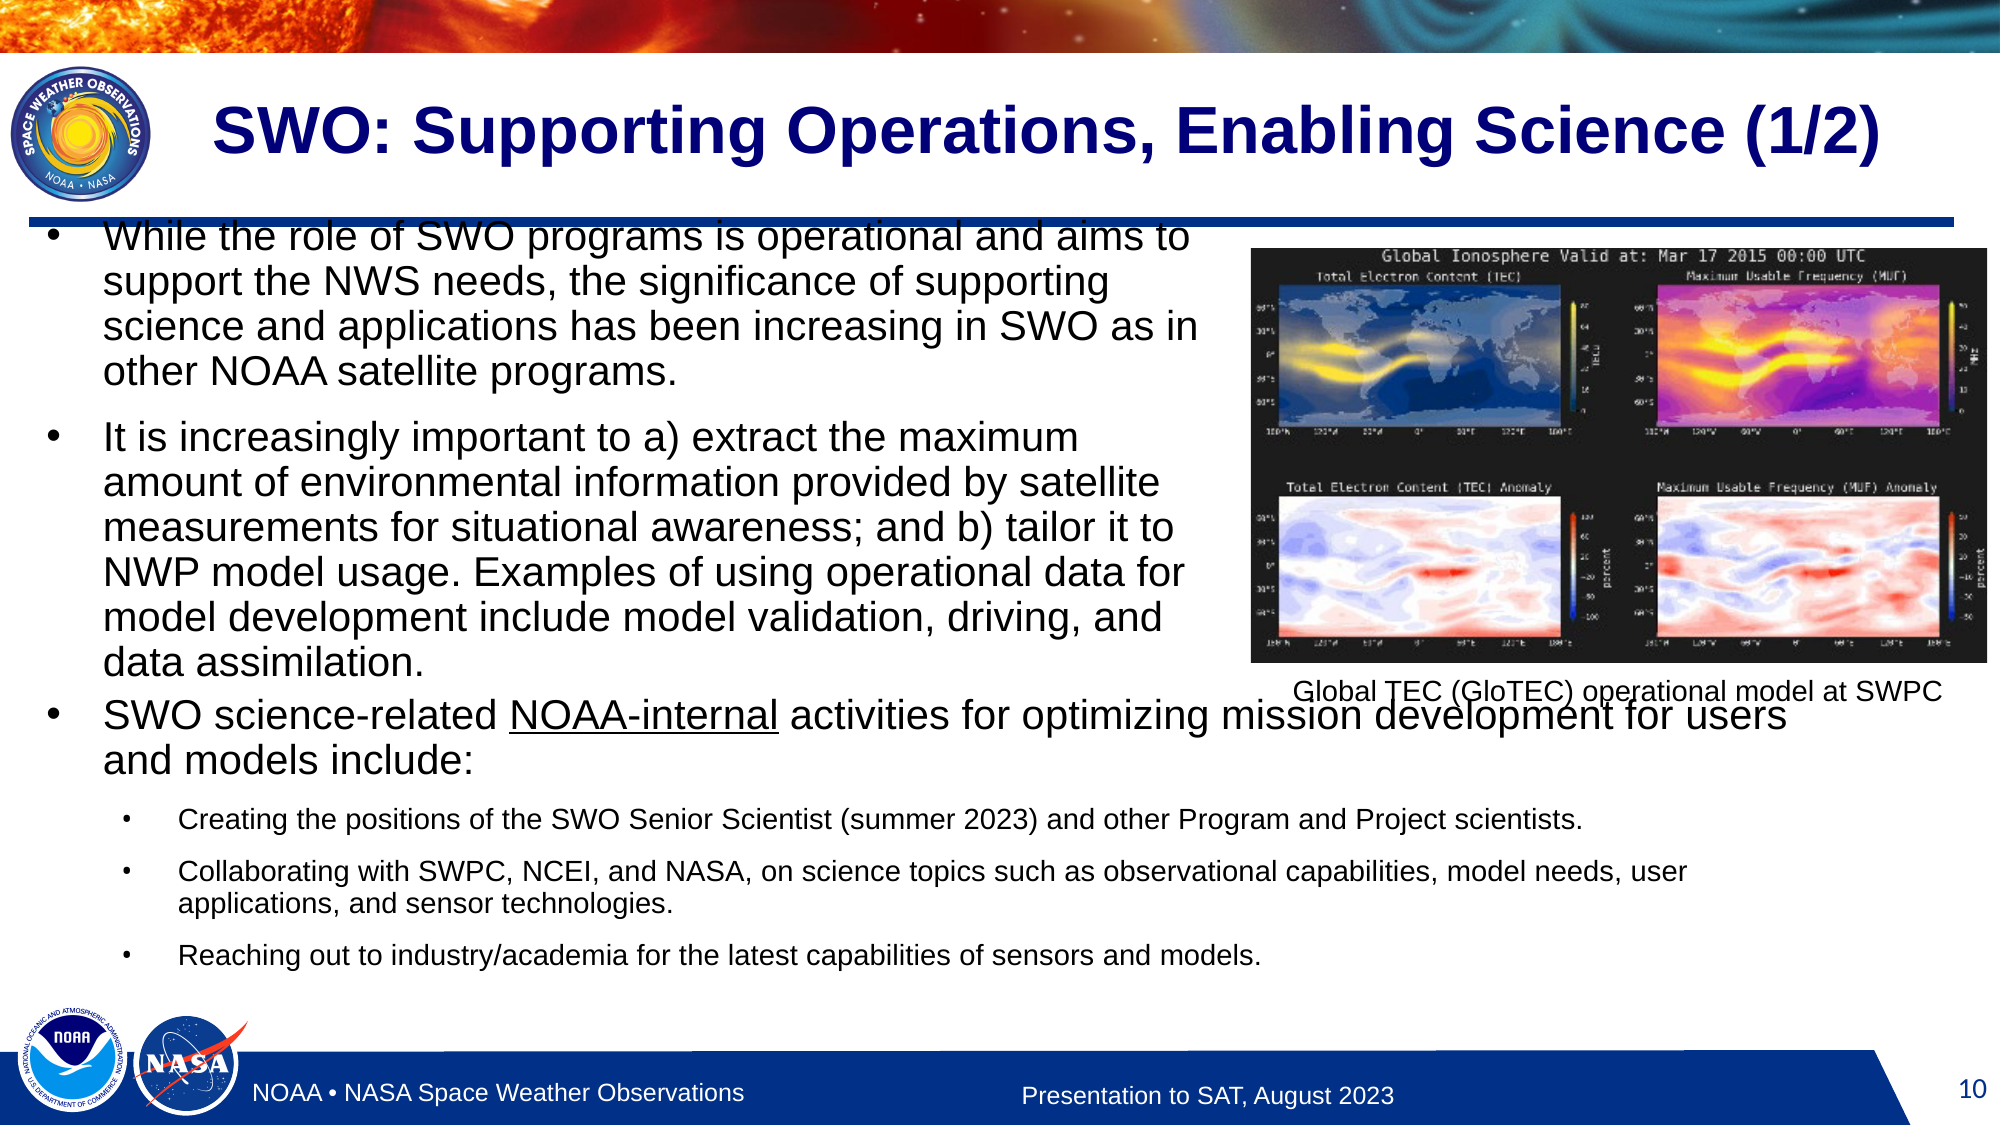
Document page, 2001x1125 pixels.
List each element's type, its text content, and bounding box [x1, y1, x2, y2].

picture [1250, 248, 1988, 663]
picture [0, 0, 2000, 53]
title SWO: Supporting Operations, Enabling Science (1/2) [186, 60, 1910, 204]
text_box Global TEC (GloTEC) operational model at SWPC [1261, 672, 1975, 715]
picture [4, 59, 157, 209]
text_box SWO science-related NOAA-internal activities for optimizing mission development for users and models include: Creating the positions of the SWO Senior Scientist (summer 2023) and other Program and Project scientists. Collaborating with SWPC, NCEI, and NASA, on science topics such as observational capabilities, model needs, user applications, and sensor technologies. Reaching out to industry/academia for the latest capabilities of sensors and models. [12, 686, 1863, 1125]
list While the role of SWO programs is operational and aims to support the NWS needs, the significance of supporting science and applications has been increasing in SWO as in other NOAA satellite programs. It is increasingly important to a) extract the maximum amount of environmental information provided by satellite measurements for situational awareness; and b) tailor it to NWP model usage. Examples of using operational data for model development include model validation, driving, and data assimilation. [12, 206, 1227, 686]
